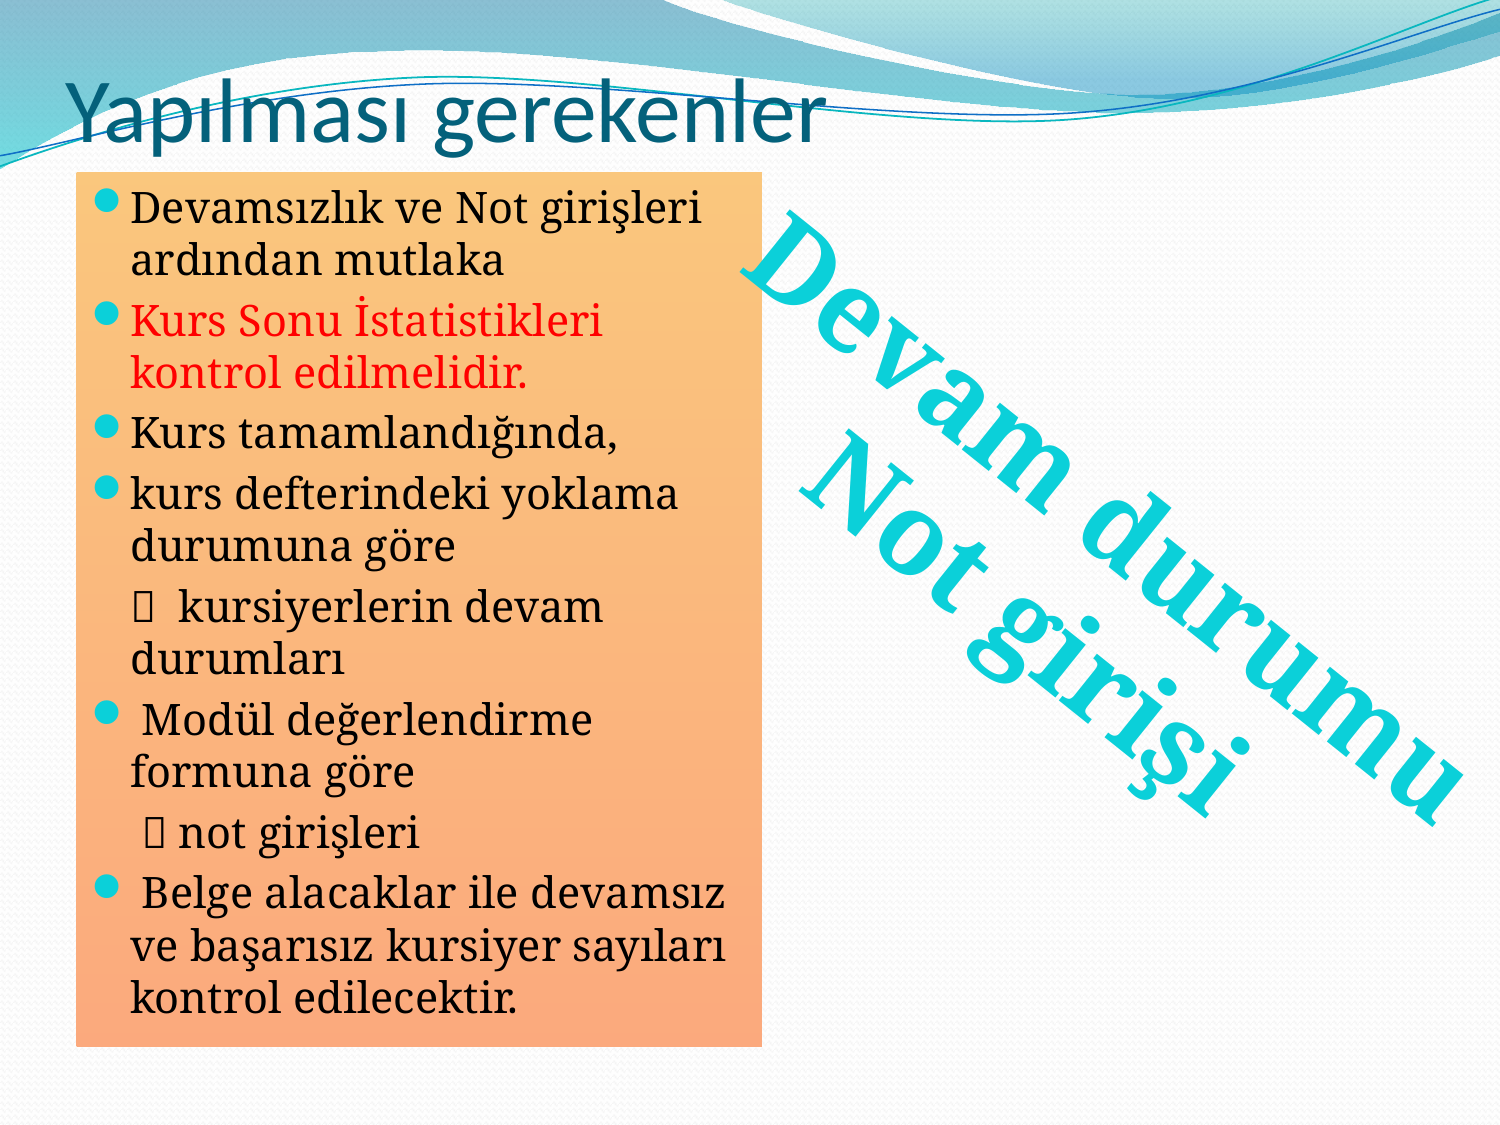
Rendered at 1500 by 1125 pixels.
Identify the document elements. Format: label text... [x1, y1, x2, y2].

list Devamsızlık ve Not girişleri ardından mutlaka Kurs Sonu İstatistikleri kontrol edilmelidir. Kurs tamamlandığında, kurs defterindeki yoklama durumuna göre  kursiyerlerin devam durumları Modül değerlendirme formuna göre  not girişleri Belge alacaklar ile devamsız ve başarısız kursiyer sayıları kontrol edilecektir. [76, 172, 762, 1047]
text_box Devam durumu Not girişi [622, 167, 1500, 968]
title Yapılması gerekenler [64, 42, 1415, 162]
